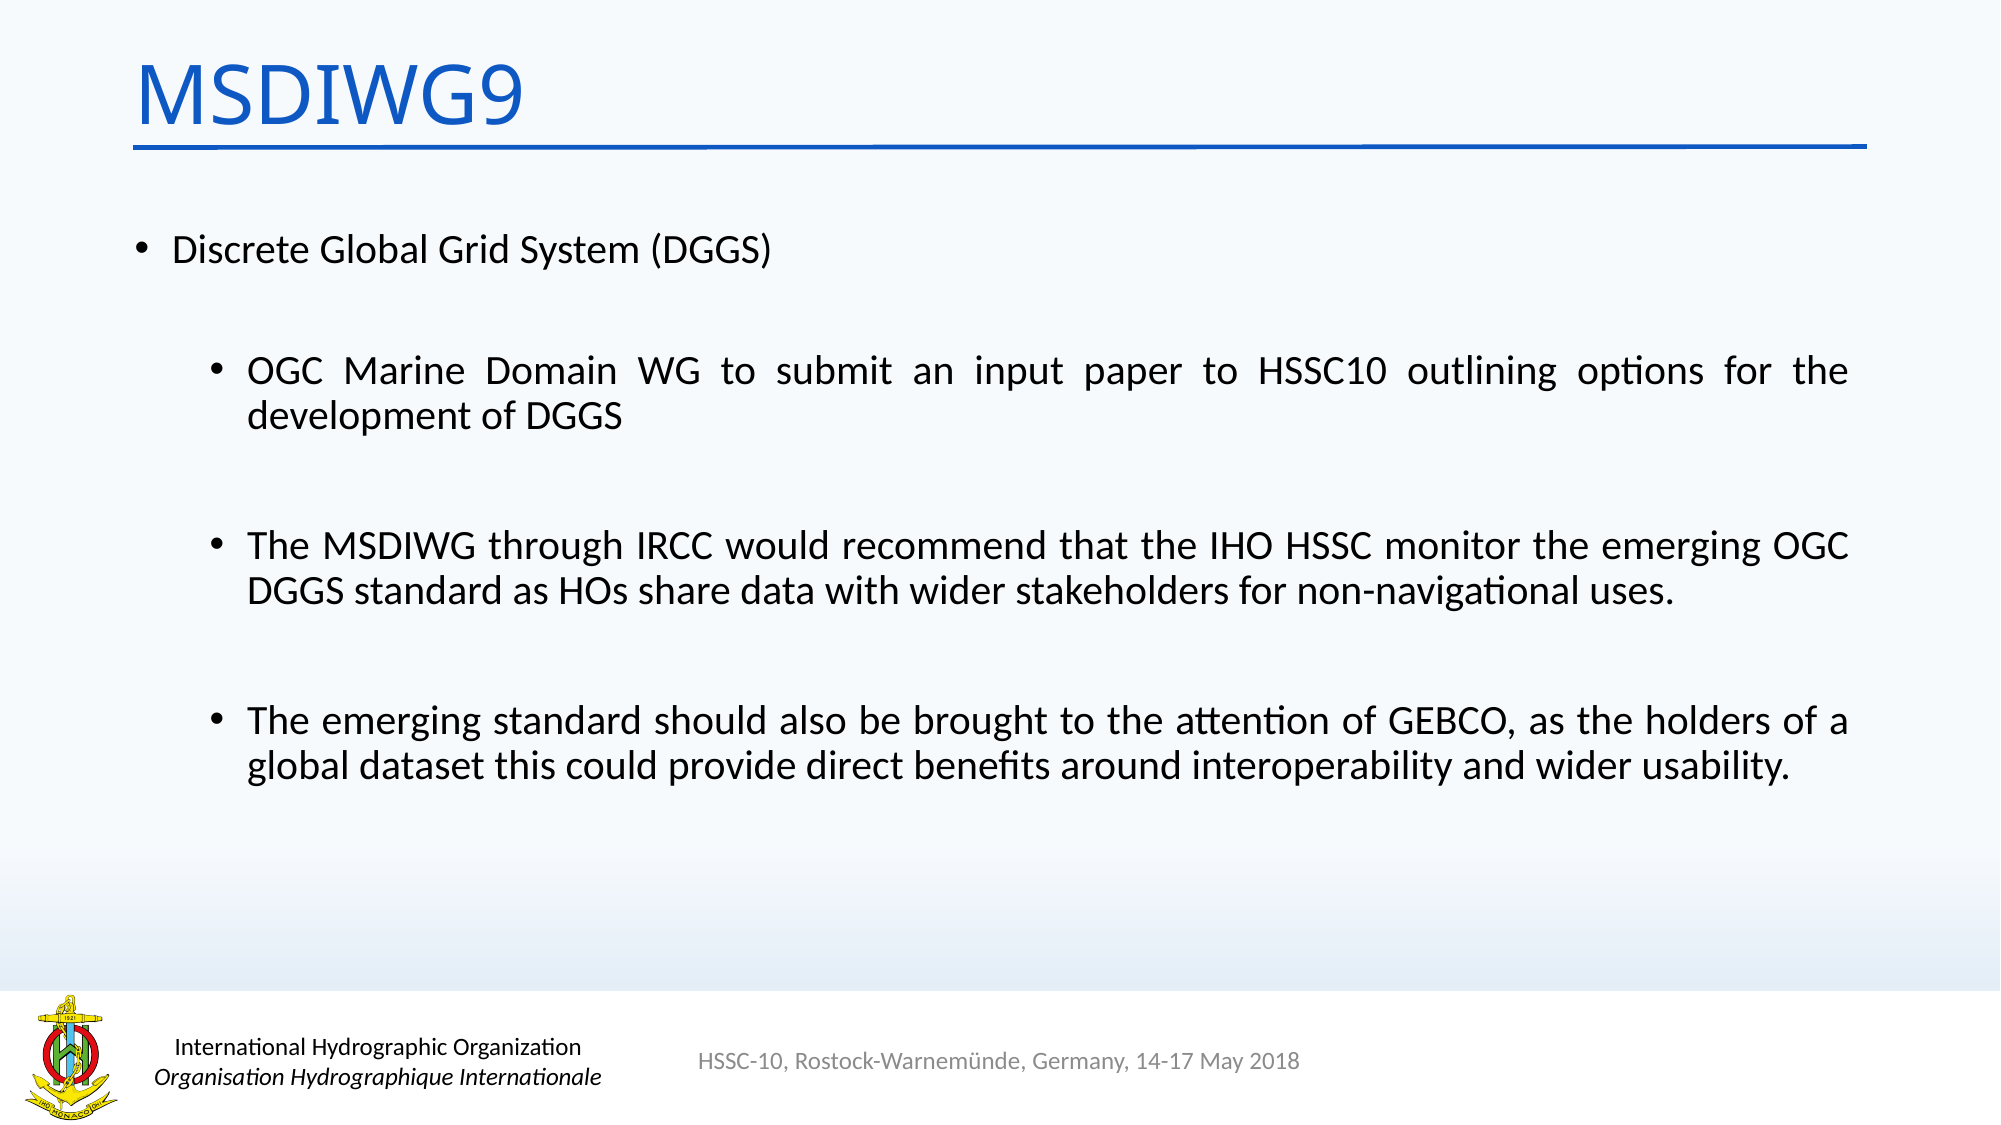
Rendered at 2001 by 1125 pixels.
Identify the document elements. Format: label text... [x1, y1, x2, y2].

list Discrete Global Grid System (DGGS) OGC Marine Domain WG to submit an input paper to HSSC10 outlining options for the development of DGGS The MSDIWG through IRCC would recommend that the IHO HSSC monitor the emerging OGC DGGS standard as HOs share data with wider stakeholders for non-navigational uses. The emerging standard should also be brought to the attention of GEBCO, as the holders of a global dataset this could provide direct benefits around interoperability and wider usability. [119, 219, 1866, 964]
title MSDIWG9 [119, 45, 1593, 150]
picture [17, 990, 122, 1125]
footer HSSC-10, Rostock-Warnemünde, Germany, 14-17 May 2018 [662, 1029, 1338, 1090]
